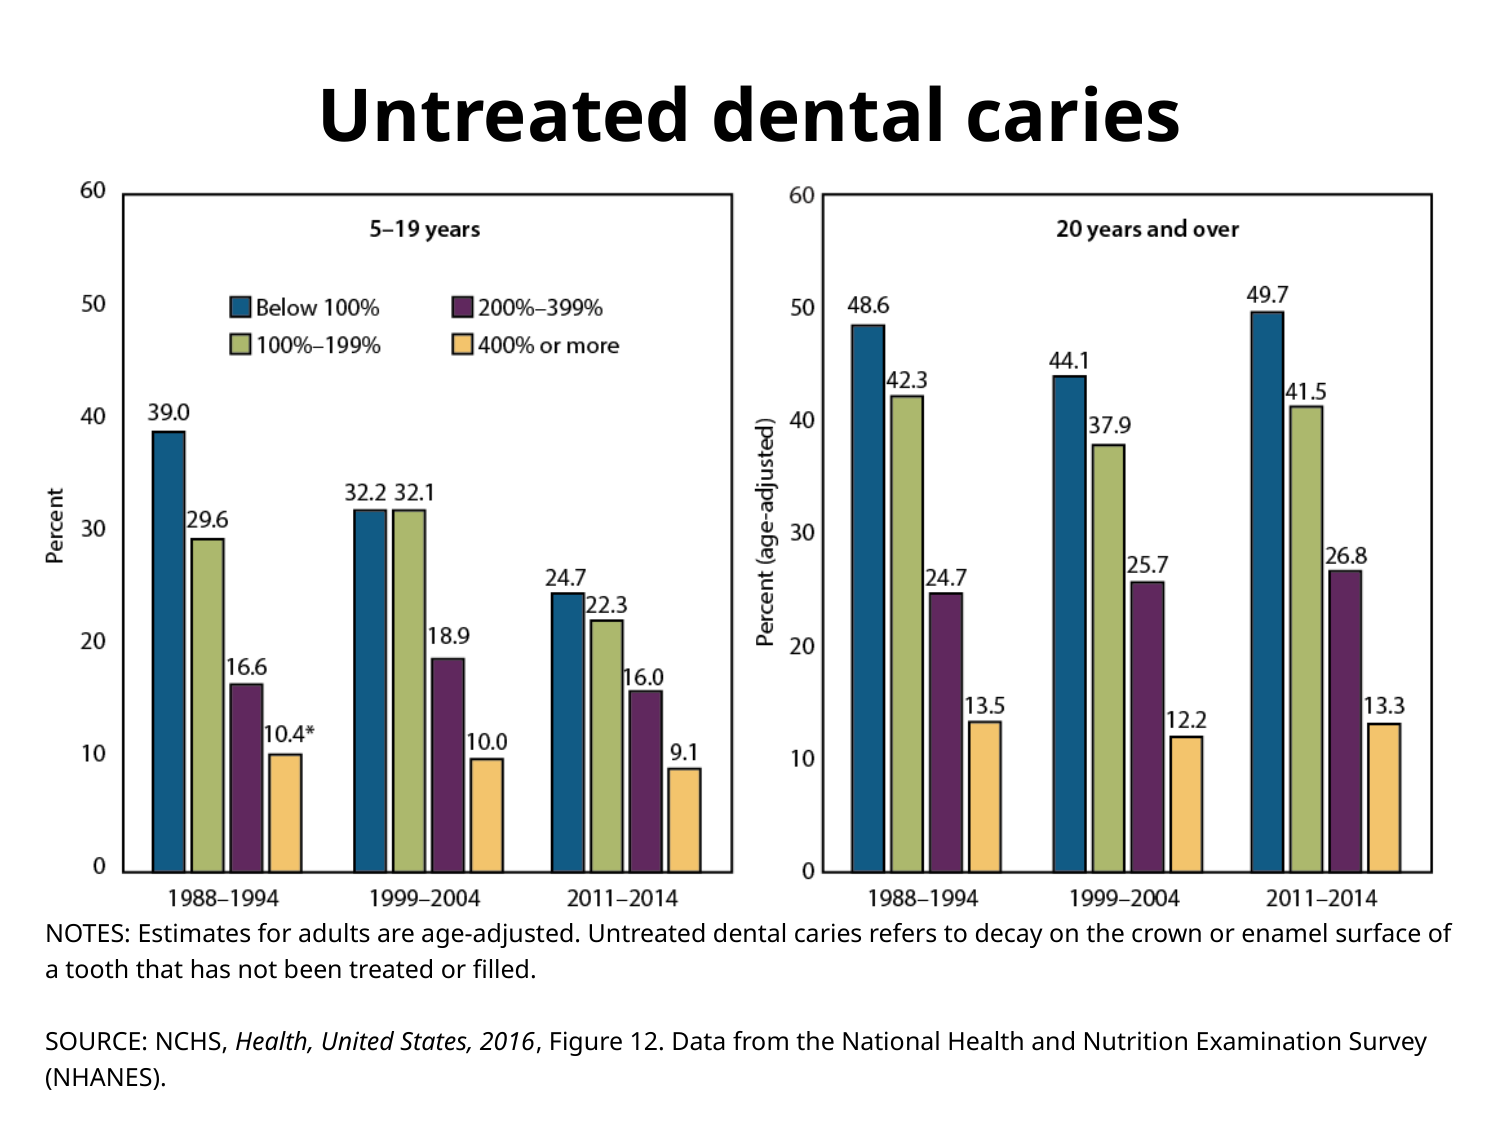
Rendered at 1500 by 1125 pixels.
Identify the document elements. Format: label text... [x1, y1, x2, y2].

list NOTES: Estimates for adults are age-adjusted. Untreated dental caries refers to decay on the crown or enamel surface of a tooth that has not been treated or filled. SOURCE: NCHS, Health, United States, 2016, Figure 12. Data from the National Health and Nutrition Examination Survey (NHANES). [36, 760, 1463, 1100]
picture [33, 162, 1446, 918]
title Untreated dental caries [11, 11, 1489, 214]
